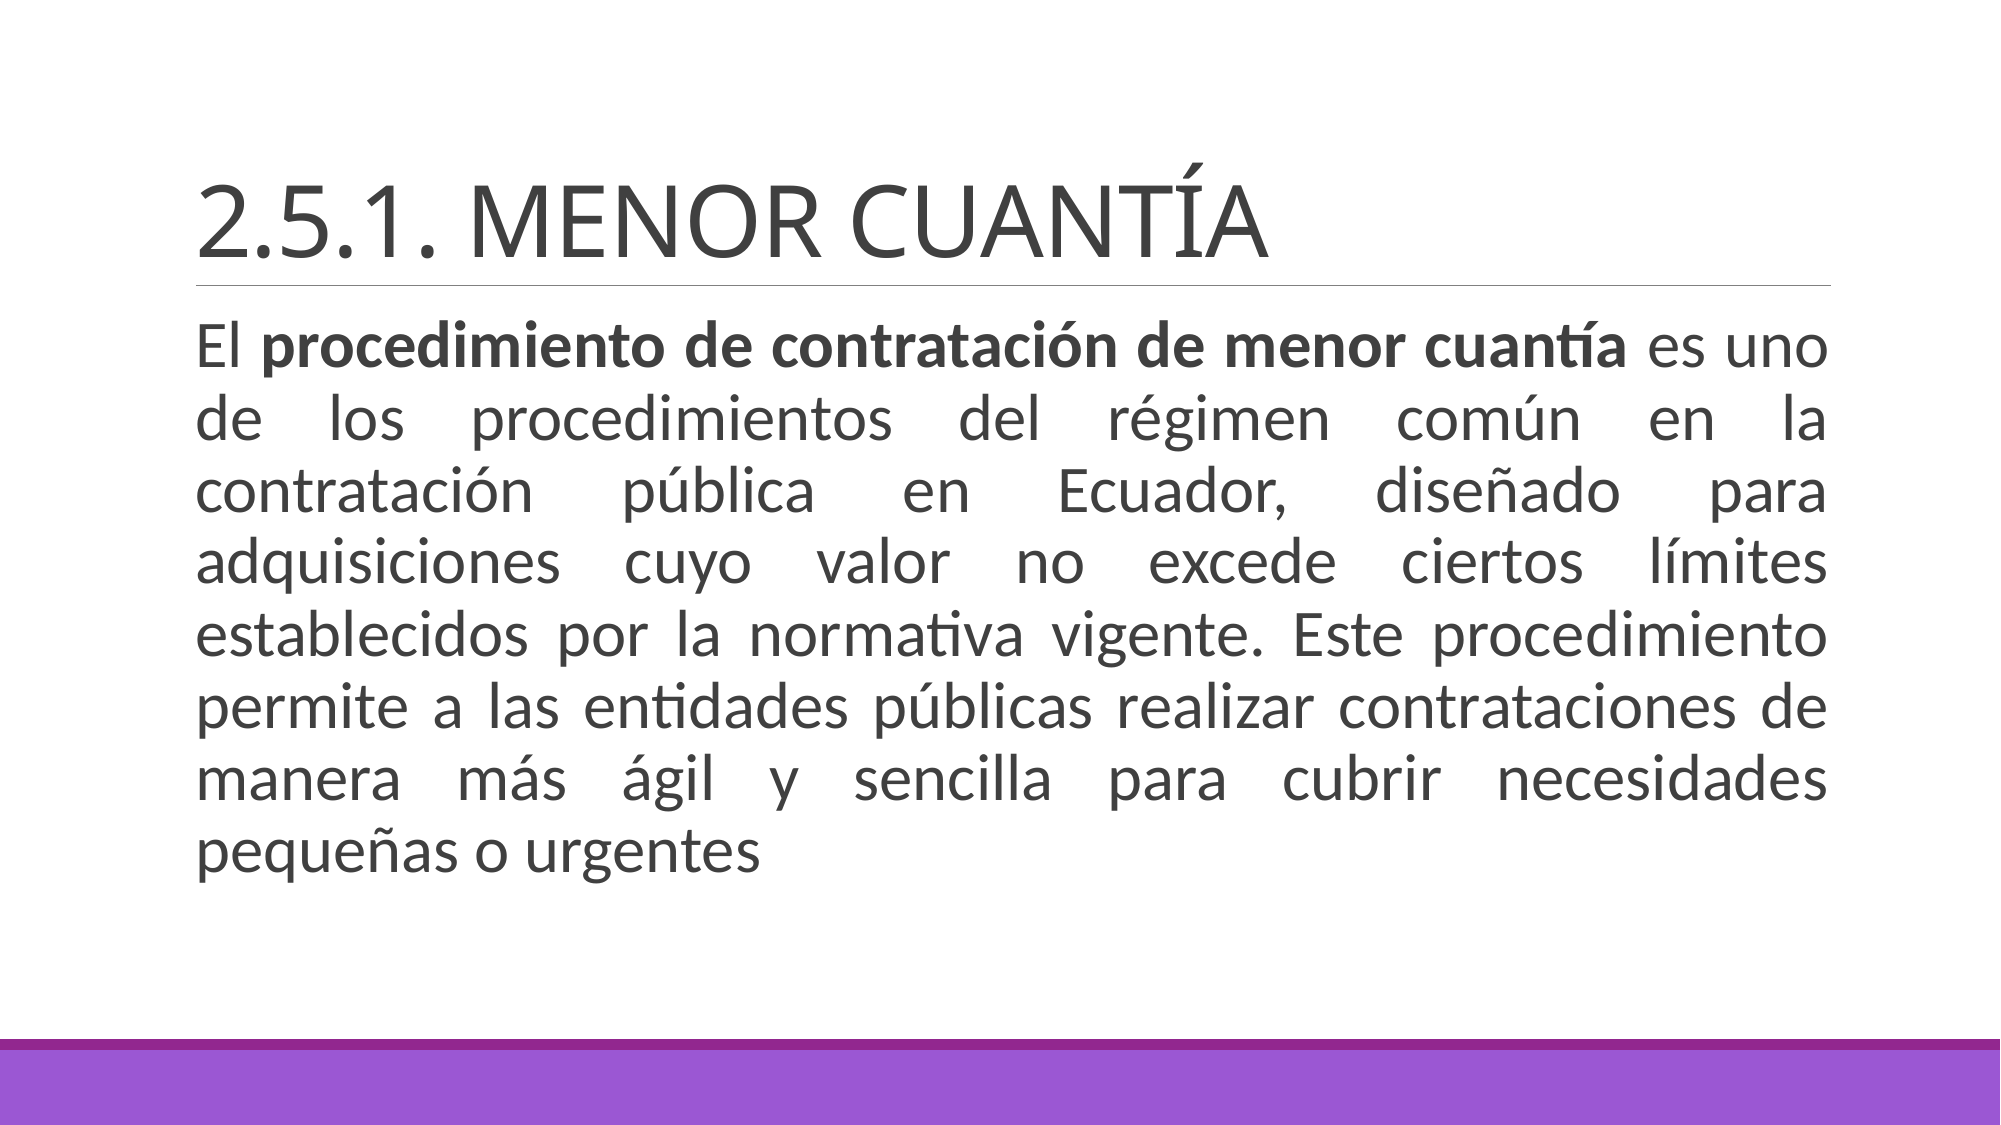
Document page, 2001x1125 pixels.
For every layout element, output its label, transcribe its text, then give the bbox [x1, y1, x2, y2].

list El procedimiento de contratación de menor cuantía es uno de los procedimientos del régimen común en la contratación pública en Ecuador, diseñado para adquisiciones cuyo valor no excede ciertos límites establecidos por la normativa vigente. Este procedimiento permite a las entidades públicas realizar contrataciones de manera más ágil y sencilla para cubrir necesidades pequeñas o urgentes [180, 302, 1830, 963]
title 2.5.1. MENOR CUANTÍA [180, 47, 1830, 285]
